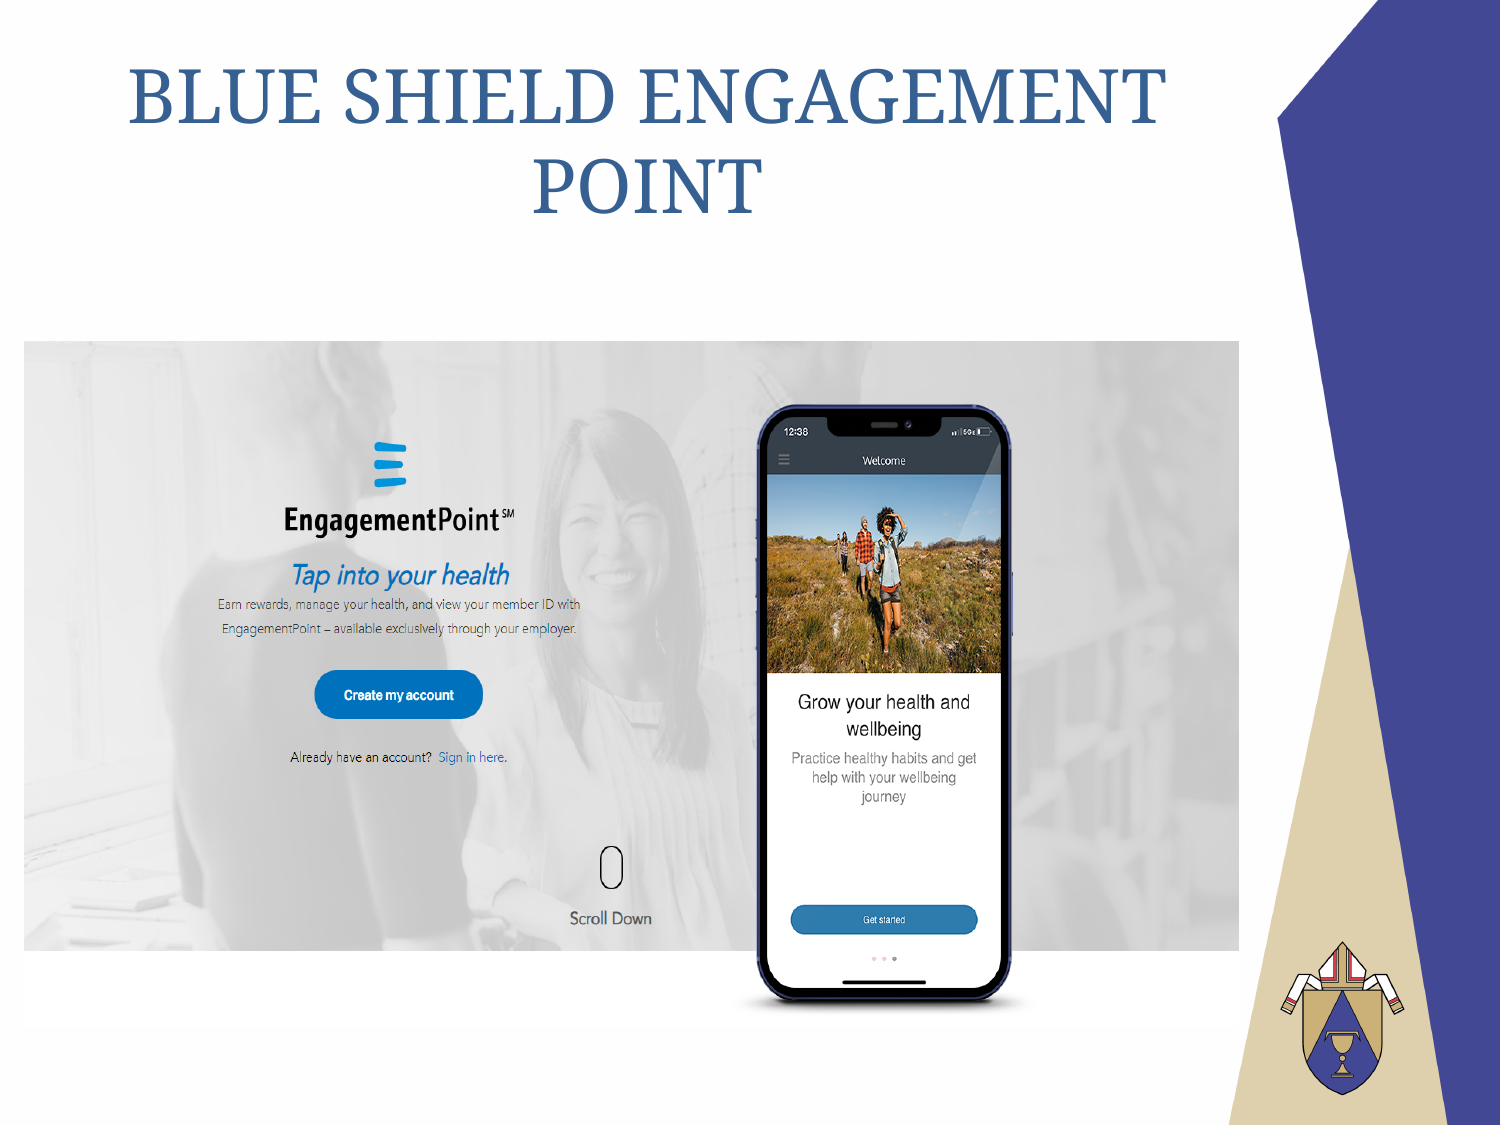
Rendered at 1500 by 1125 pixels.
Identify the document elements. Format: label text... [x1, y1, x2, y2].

title Blue Shield Engagement Point [24, 45, 1271, 233]
picture [0, 0, 1500, 1125]
